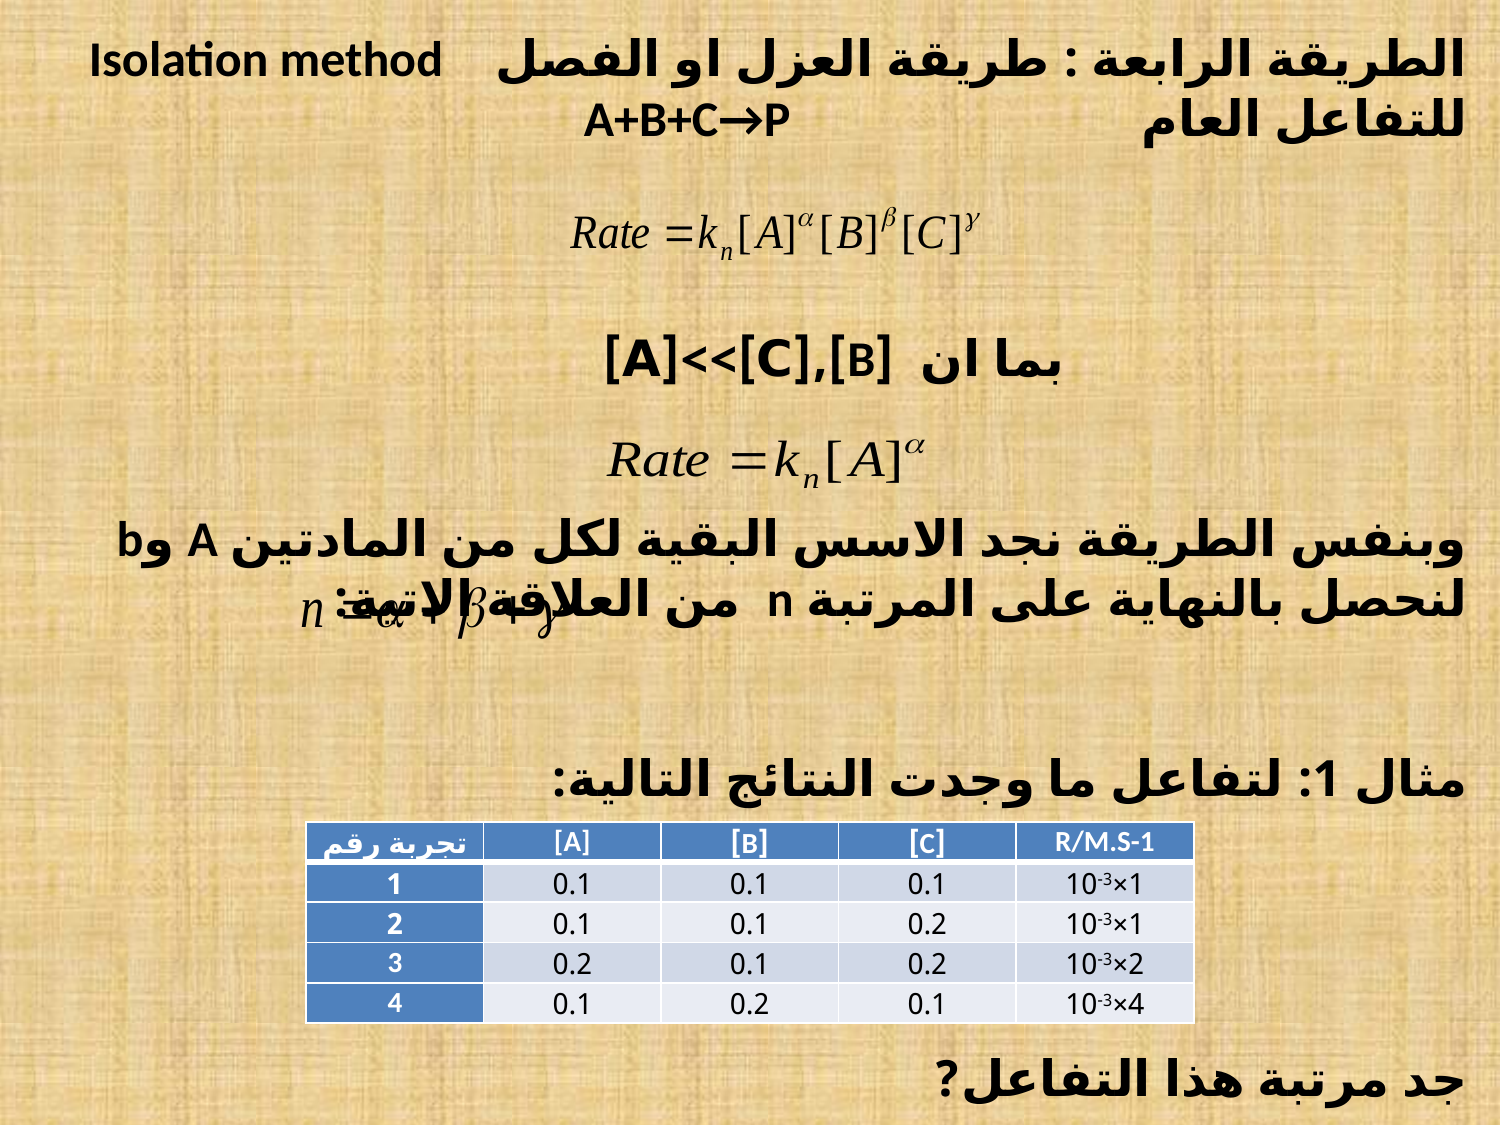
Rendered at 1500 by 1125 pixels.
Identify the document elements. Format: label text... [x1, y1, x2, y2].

table_cell 0.1 [662, 865, 838, 901]
table_cell 0.2 [839, 903, 1015, 942]
table_cell 0.1 [484, 984, 660, 1022]
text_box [562, 196, 987, 273]
table_header [B] [662, 823, 838, 859]
table_cell 3 [307, 943, 483, 982]
table_cell 0.2 [662, 984, 838, 1022]
table_cell 2×10-3 [1017, 943, 1193, 982]
table_cell 4×10-3 [1017, 984, 1193, 1022]
table_cell 1×10-3 [1017, 865, 1193, 901]
table_cell 0.1 [839, 984, 1015, 1022]
table_cell 0.2 [839, 943, 1015, 982]
text_box الطريقة الرابعة : طريقة العزل او الفصل Isolation method للتفاعل العام A+B+C→P بما ان [B],[C]>>[A] وبنفس الطريقة نجد الاسس البقية لكل من المادتين A وb لنحصل بالنهاية على المرتبة n من العلاقة الاتية: مثال 1: لتفاعل ما وجدت النتائج التالية: جد مرتبة هذا التفاعل? [41, 19, 1483, 1114]
picture [0, 0, 1500, 1125]
table_cell 0.1 [839, 865, 1015, 901]
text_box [596, 420, 937, 502]
table_cell 1 [307, 865, 483, 901]
table_cell 0.1 [484, 903, 660, 942]
table_header [A] [484, 823, 660, 859]
table_header [C] [839, 823, 1015, 859]
table_cell 4 [307, 984, 483, 1022]
table_header تجربة رقم [307, 823, 483, 859]
table_cell 0.1 [662, 903, 838, 942]
table_cell 1×10-3 [1017, 903, 1193, 942]
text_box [293, 573, 573, 653]
table_header R/M.S-1 [1017, 823, 1193, 859]
table_cell 0.1 [662, 943, 838, 982]
table_cell 0.1 [484, 865, 660, 901]
table_cell 0.2 [484, 943, 660, 982]
table_cell 2 [307, 903, 483, 942]
